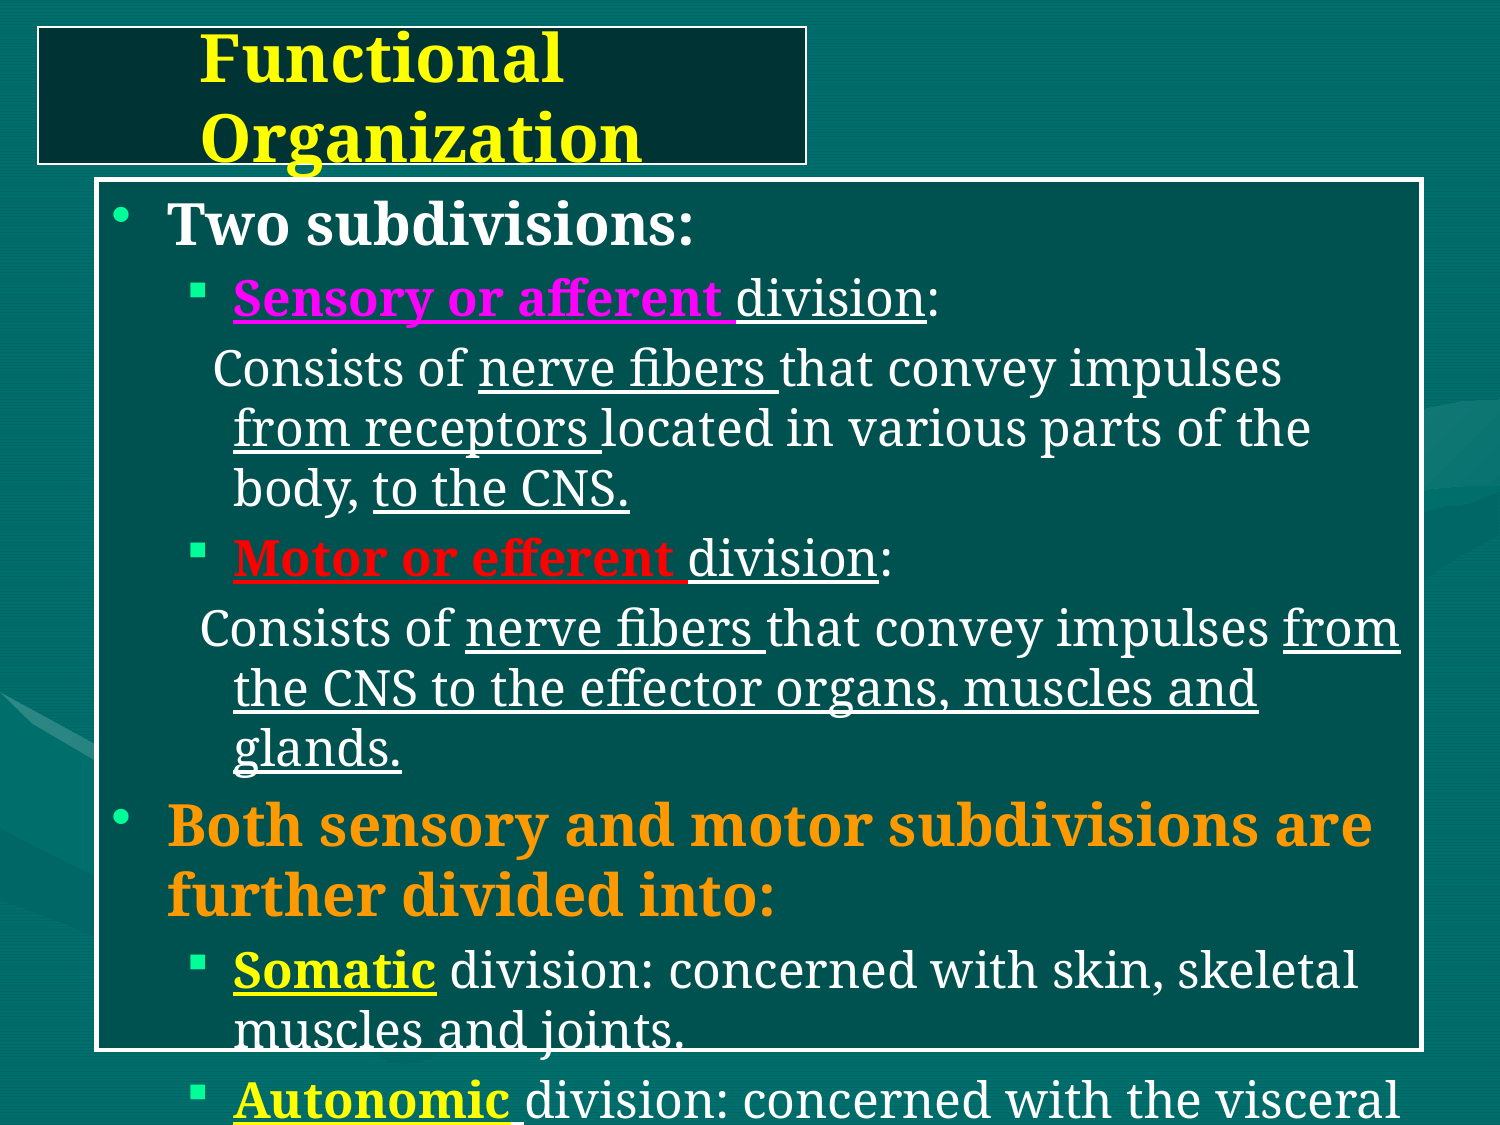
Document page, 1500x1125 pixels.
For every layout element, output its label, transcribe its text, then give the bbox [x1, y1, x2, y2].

list Two subdivisions: Sensory or afferent division: Consists of nerve fibers that convey impulses from receptors located in various parts of the body, to the CNS. Motor or efferent division: Consists of nerve fibers that convey impulses from the CNS to the effector organs, muscles and glands. Both sensory and motor subdivisions are further divided into: Somatic division: concerned with skin, skeletal muscles and joints. Autonomic division: concerned with the visceral organs. [96, 178, 1422, 1051]
title Functional Organization [37, 26, 807, 165]
